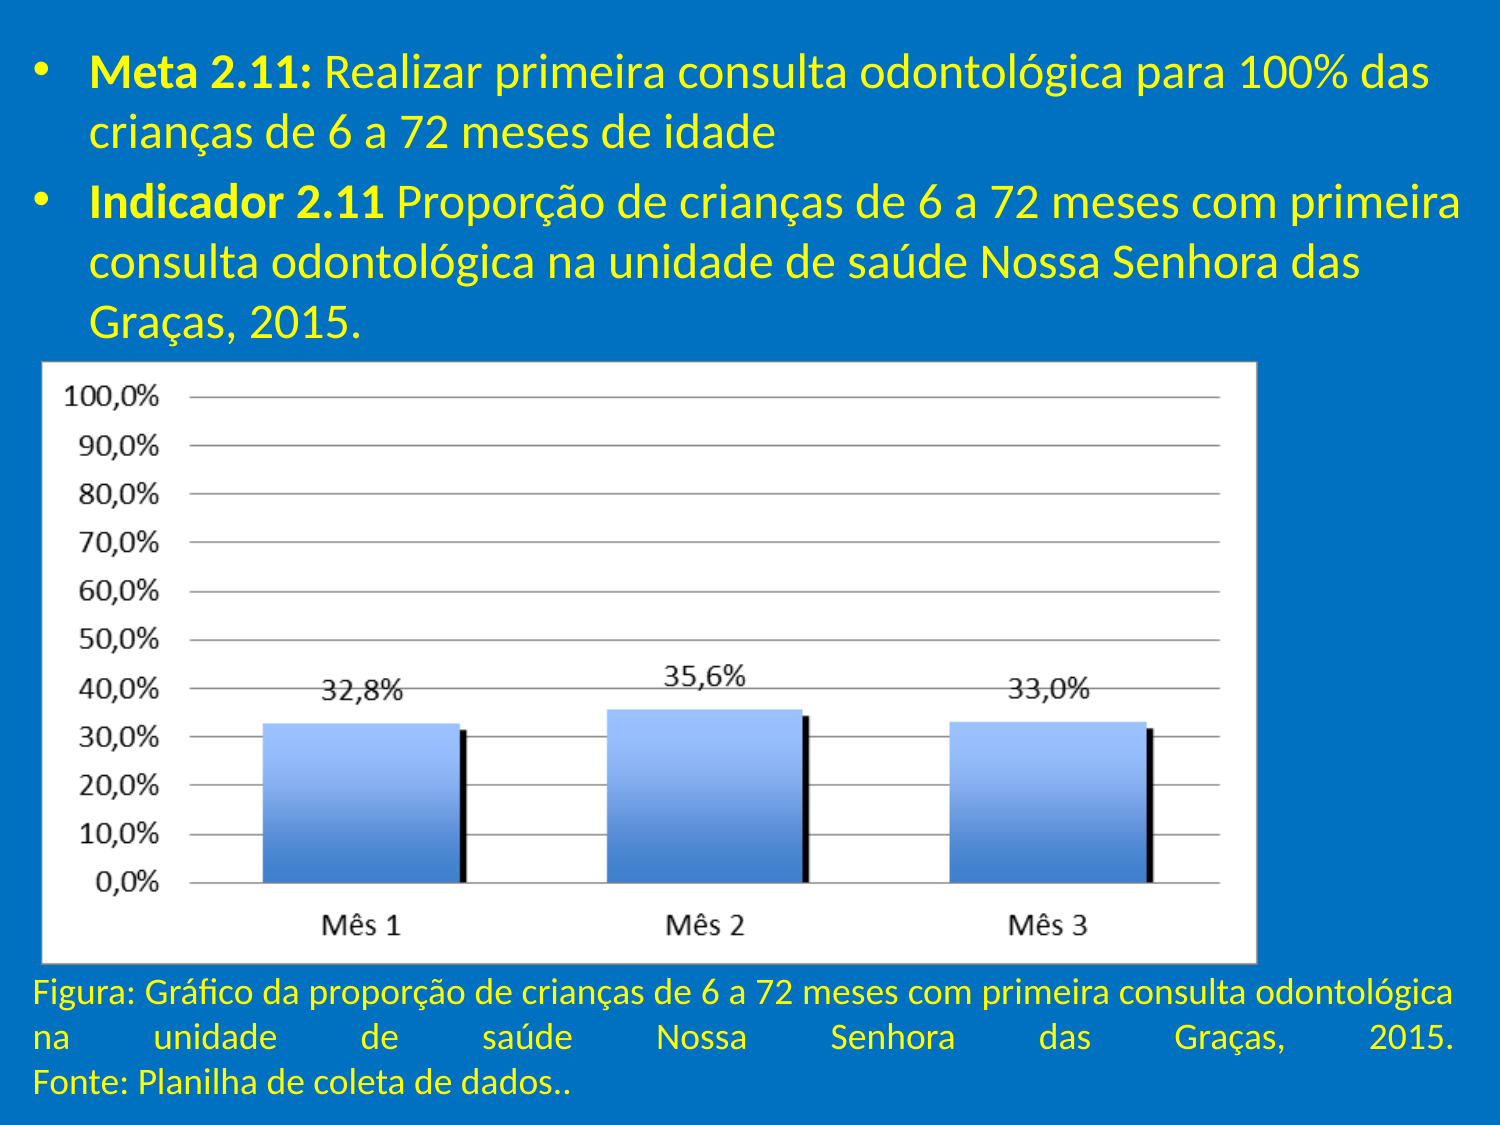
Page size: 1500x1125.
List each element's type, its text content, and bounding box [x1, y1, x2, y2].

title Figura: Gráfico da proporção de crianças de 6 a 72 meses com primeira consulta odontológica na unidade de saúde Nossa Senhora das Graças, 2015. Fonte: Planilha de coleta de dados.. [17, 975, 1471, 1093]
picture [40, 361, 1259, 965]
list Meta 2.11: Realizar primeira consulta odontológica para 100% das crianças de 6 a 72 meses de idade Indicador 2.11 Proporção de crianças de 6 a 72 meses com primeira consulta odontológica na unidade de saúde Nossa Senhora das Graças, 2015. [17, 30, 1483, 362]
